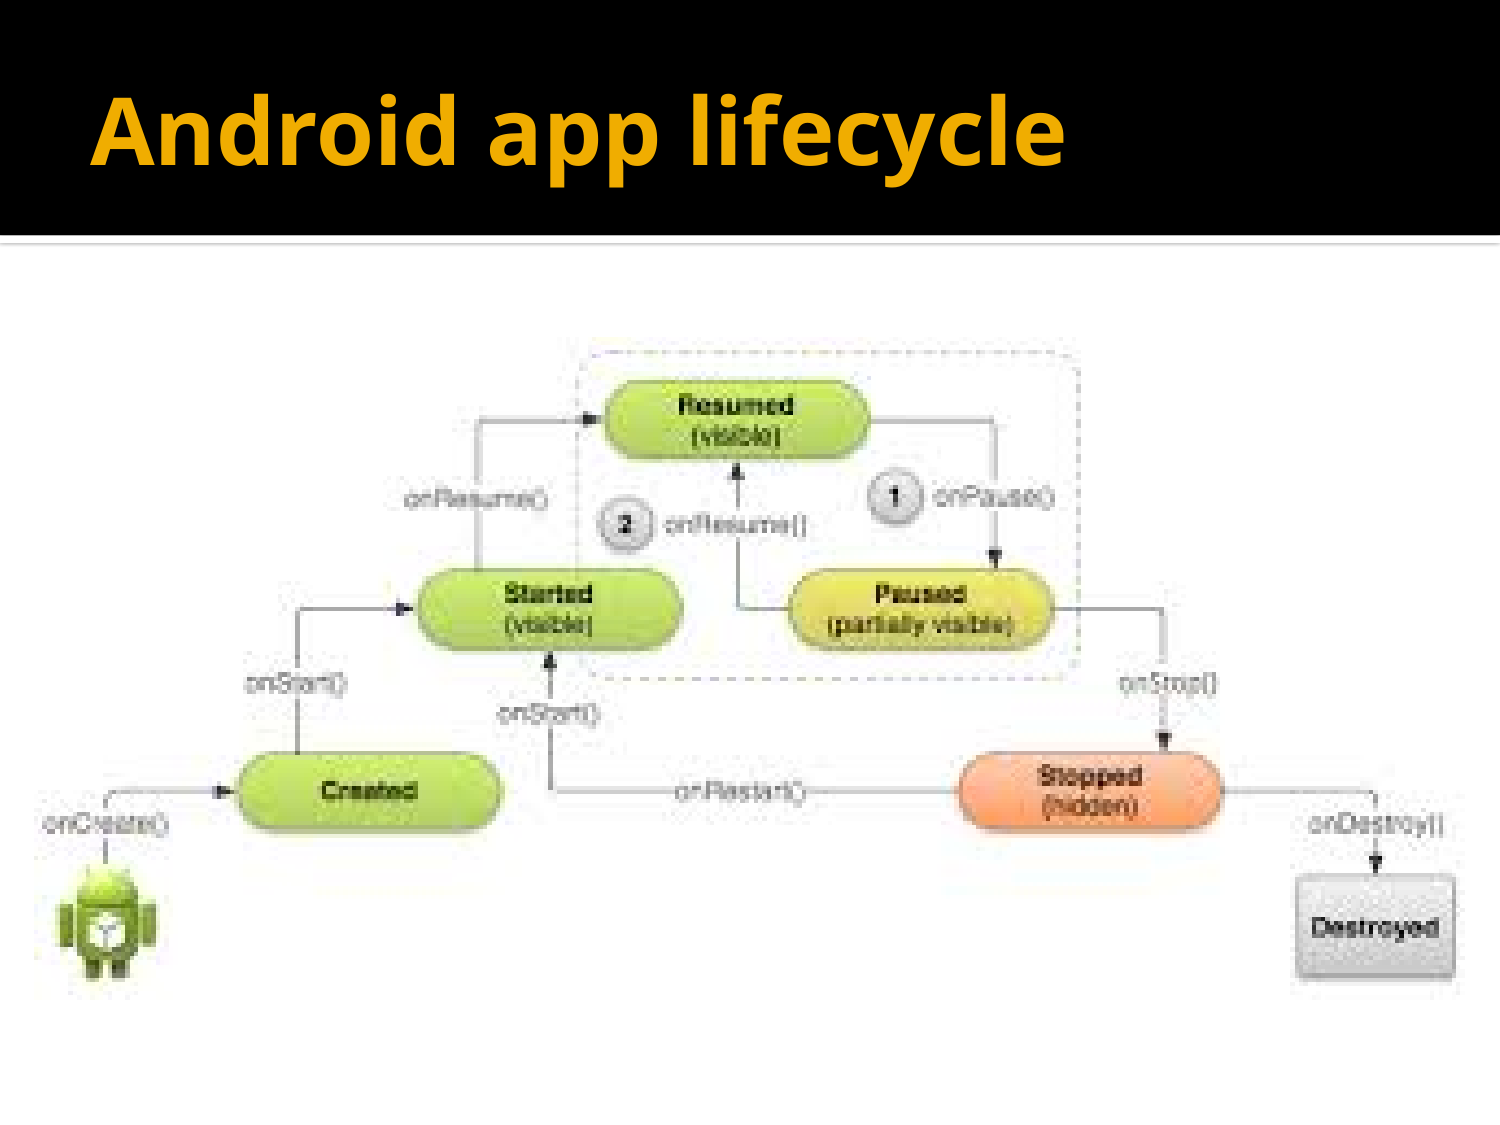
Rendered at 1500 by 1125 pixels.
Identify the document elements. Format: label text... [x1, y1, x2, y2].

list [34, 337, 1474, 1000]
title Android app lifecycle [75, 25, 1425, 231]
